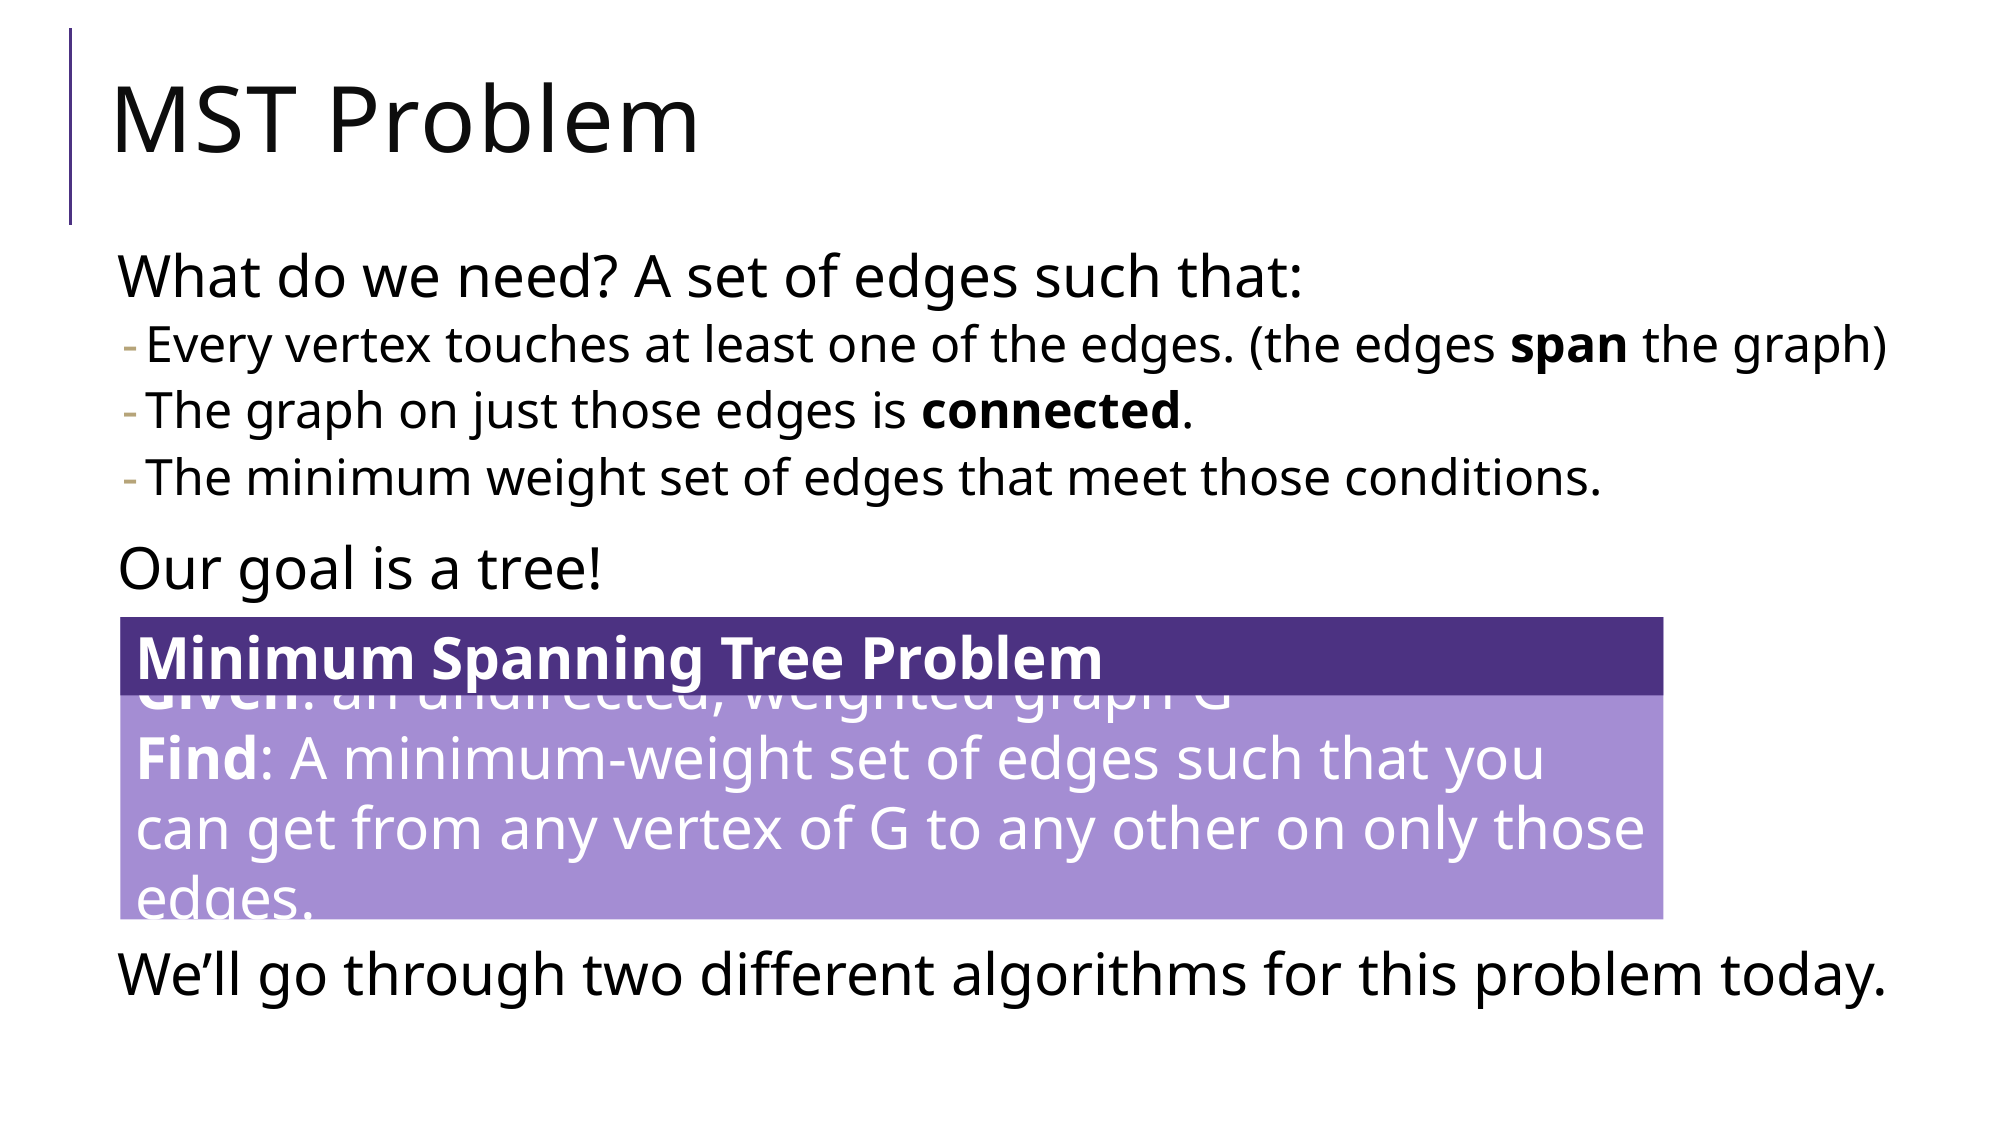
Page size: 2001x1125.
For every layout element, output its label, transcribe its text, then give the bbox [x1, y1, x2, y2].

text_box Given: an undirected, weighted graph G Find: A minimum-weight set of edges such that you can get from any vertex of G to any other on only those edges. [119, 697, 1665, 921]
text_box Minimum Spanning Tree Problem [119, 616, 1665, 697]
title MST Problem [94, 43, 1930, 210]
list What do we need? A set of edges such that: Every vertex touches at least one of the edges. (the edges span the graph) The graph on just those edges is connected. The minimum weight set of edges that meet those conditions. Our goal is a tree! We’ll go through two different algorithms for this problem today. [94, 240, 1930, 1070]
